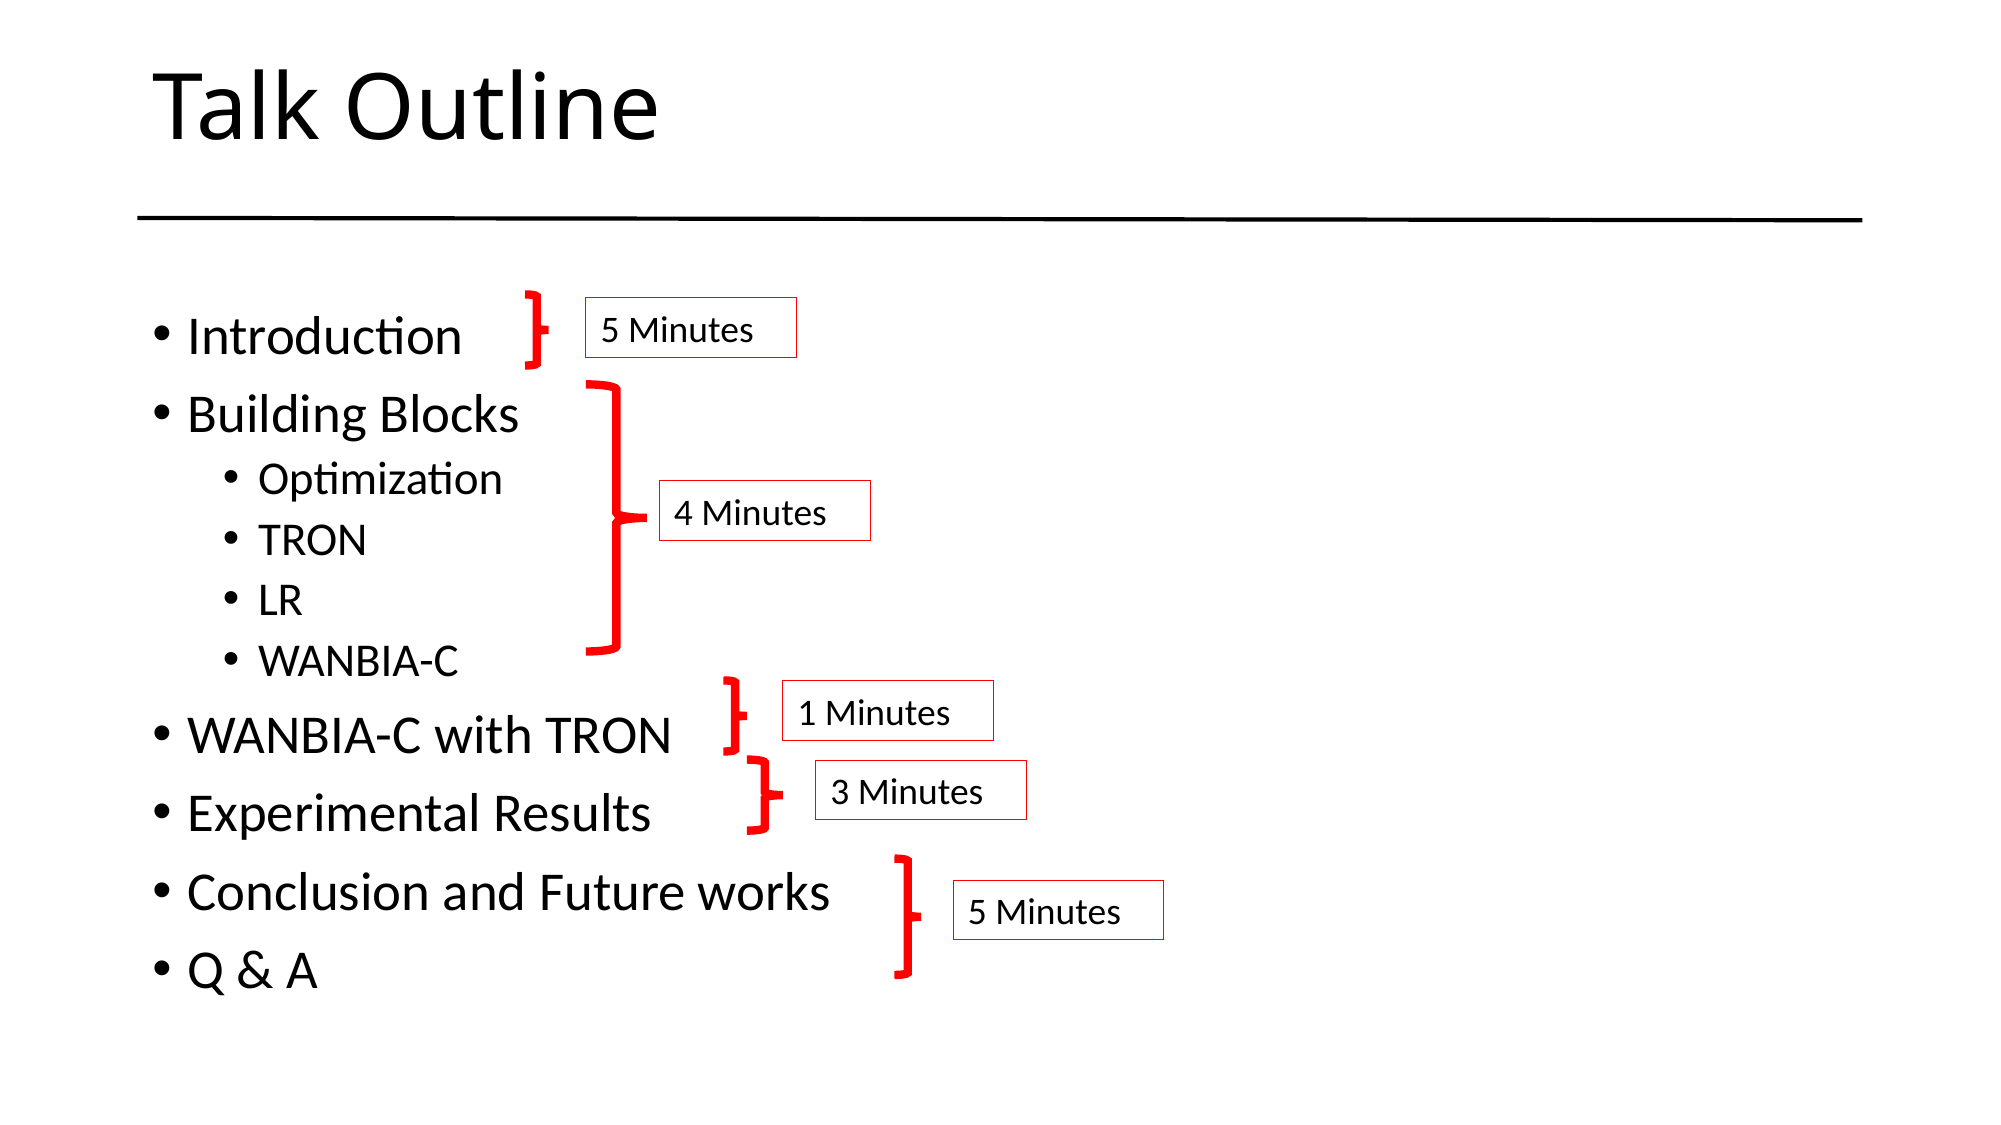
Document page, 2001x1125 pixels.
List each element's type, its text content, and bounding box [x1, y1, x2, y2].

text_box [723, 679, 747, 753]
list Introduction Building Blocks Optimization TRON LR WANBIA-C WANBIA-C with TRON Experimental Results Conclusion and Future works Q & A [137, 299, 1863, 1014]
text_box 4 Minutes [659, 480, 871, 541]
text_box 5 Minutes [953, 880, 1164, 940]
text_box 5 Minutes [585, 297, 797, 358]
text_box 3 Minutes [815, 760, 1027, 820]
text_box [894, 858, 922, 976]
title Talk Outline [137, 1, 1863, 217]
text_box [746, 759, 783, 832]
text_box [137, 217, 1863, 221]
text_box [524, 293, 549, 367]
text_box 1 Minutes [782, 680, 994, 741]
text_box [585, 383, 647, 653]
